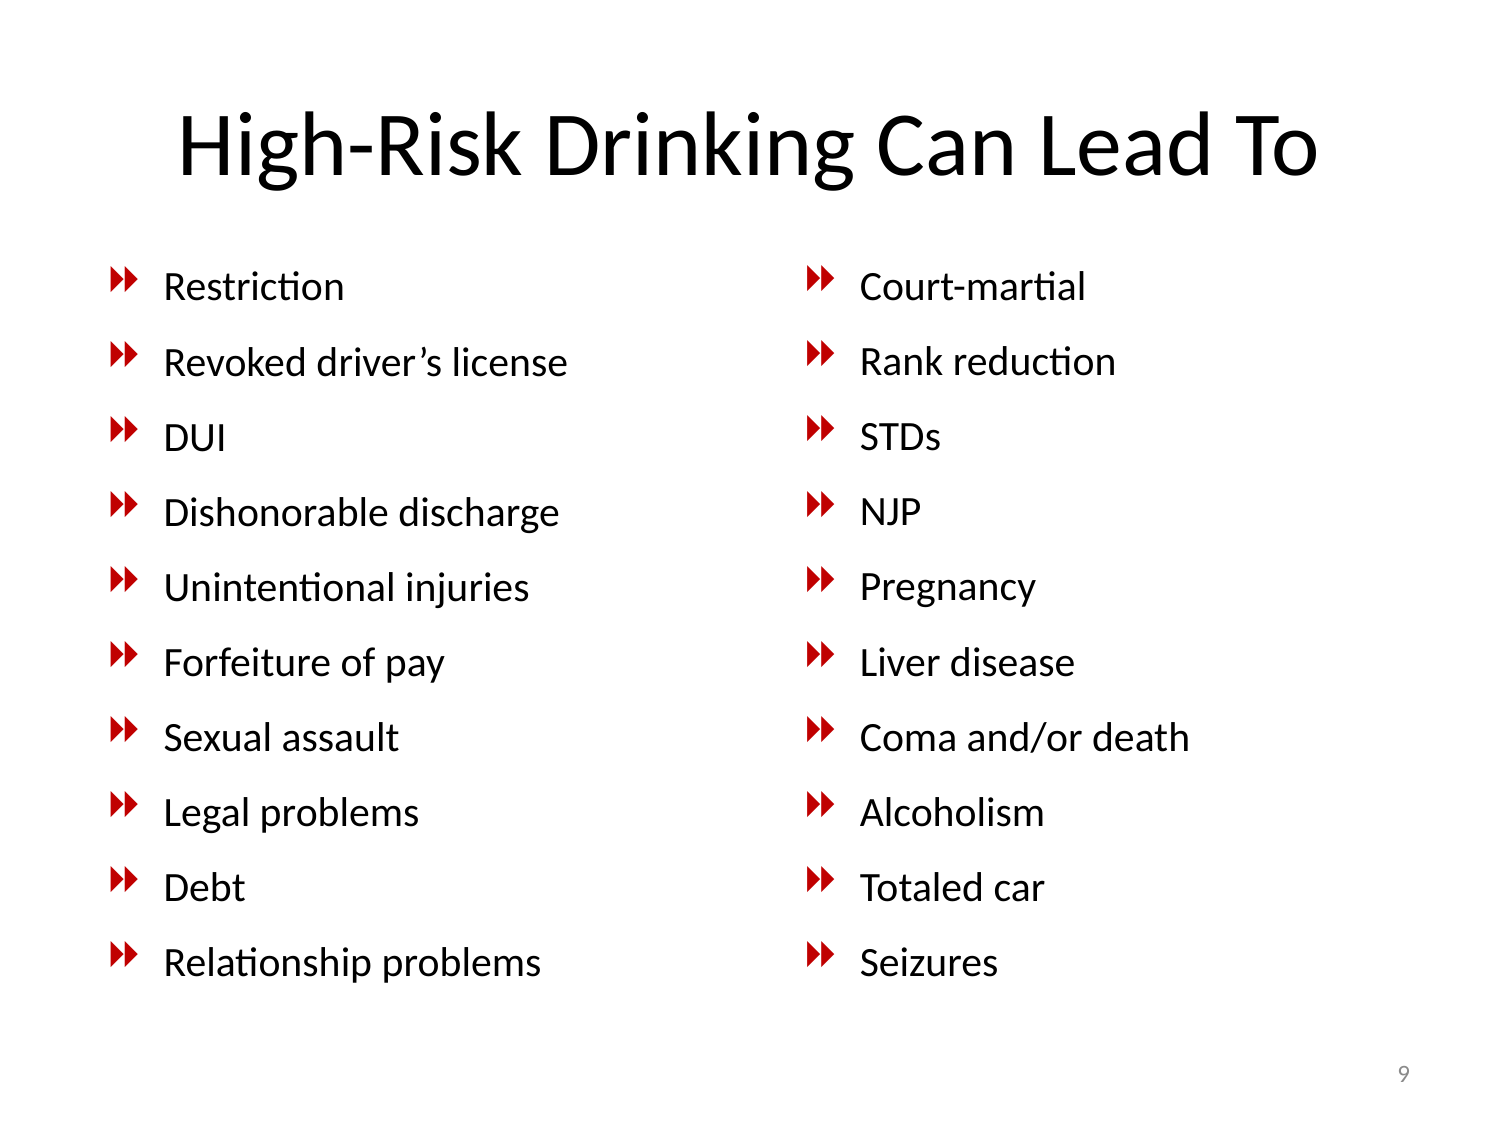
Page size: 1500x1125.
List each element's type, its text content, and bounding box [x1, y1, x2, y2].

text_box Restriction Revoked driver’s license DUI Dishonorable discharge Unintentional injuries Forfeiture of pay Sexual assault Legal problems Debt Relationship problems [92, 251, 788, 1043]
text_box Court-martial Rank reduction STDs NJP Pregnancy Liver disease Coma and/or death Alcoholism Totaled car Seizures [788, 251, 1450, 1043]
title High-Risk Drinking Can Lead To [75, 45, 1425, 233]
slide_number 9 [1074, 1043, 1425, 1103]
